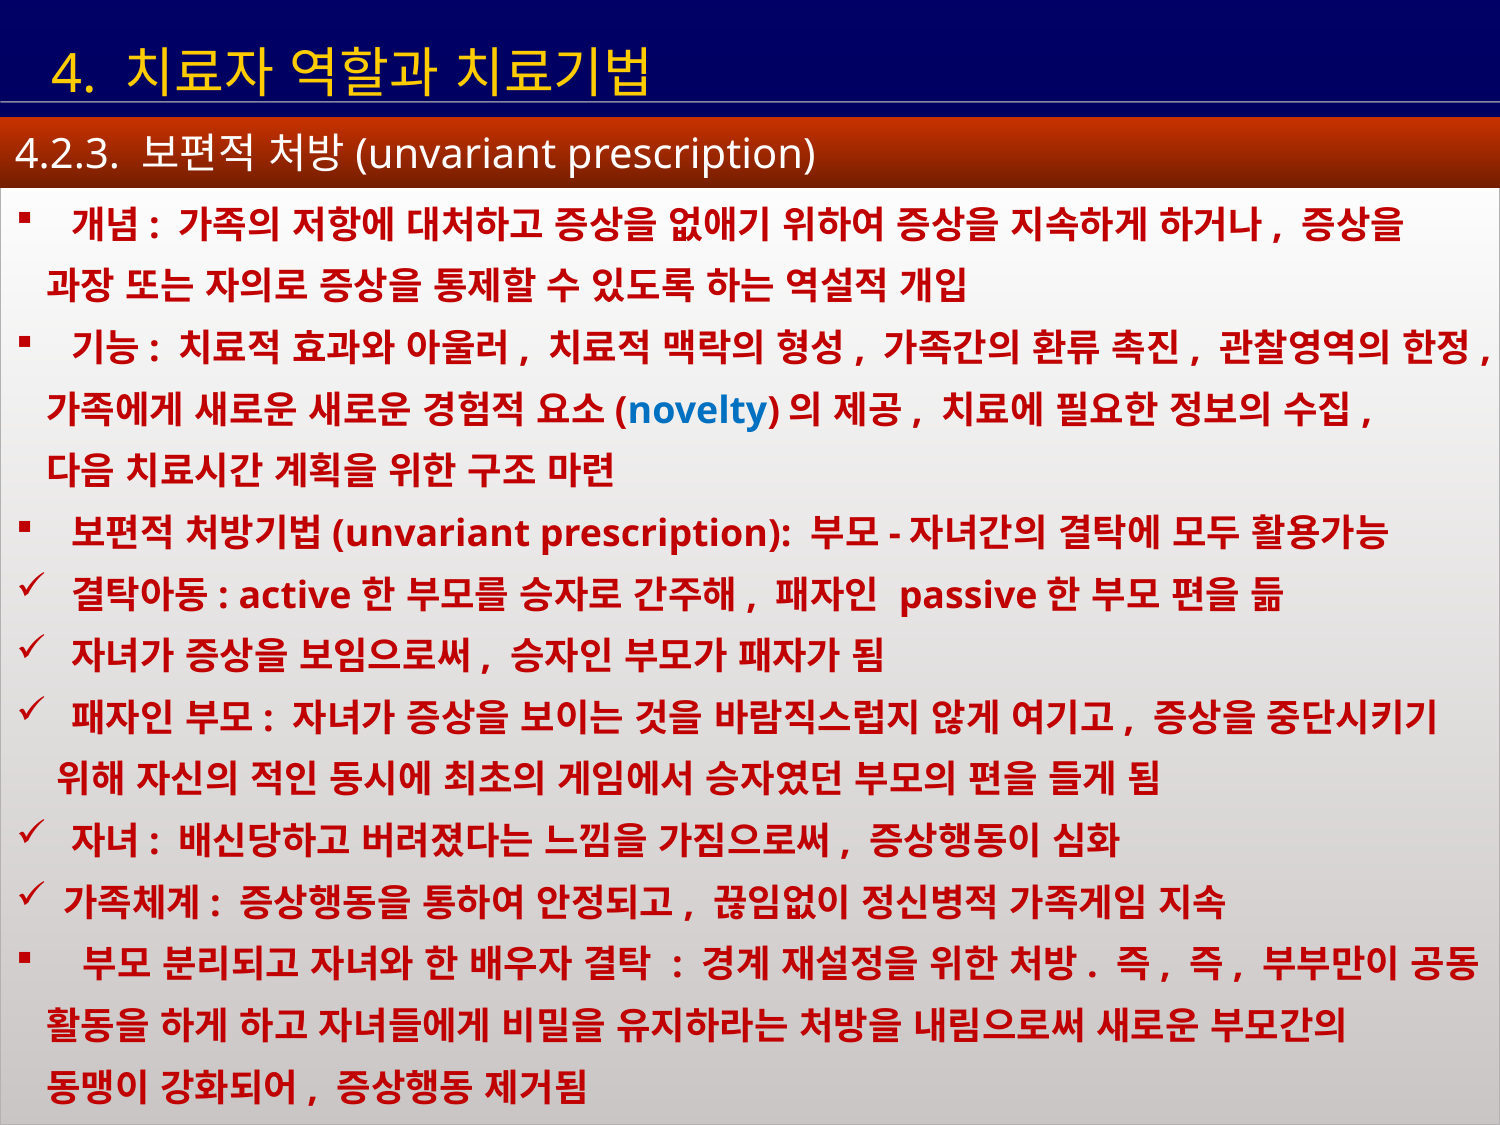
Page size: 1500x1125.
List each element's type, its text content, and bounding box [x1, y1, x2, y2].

text_box 4. 치료자 역할과 치료기법 [36, 30, 670, 101]
text_box 4. 치료자 역할과 치료기법 [36, 102, 670, 111]
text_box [0, 116, 1500, 1125]
